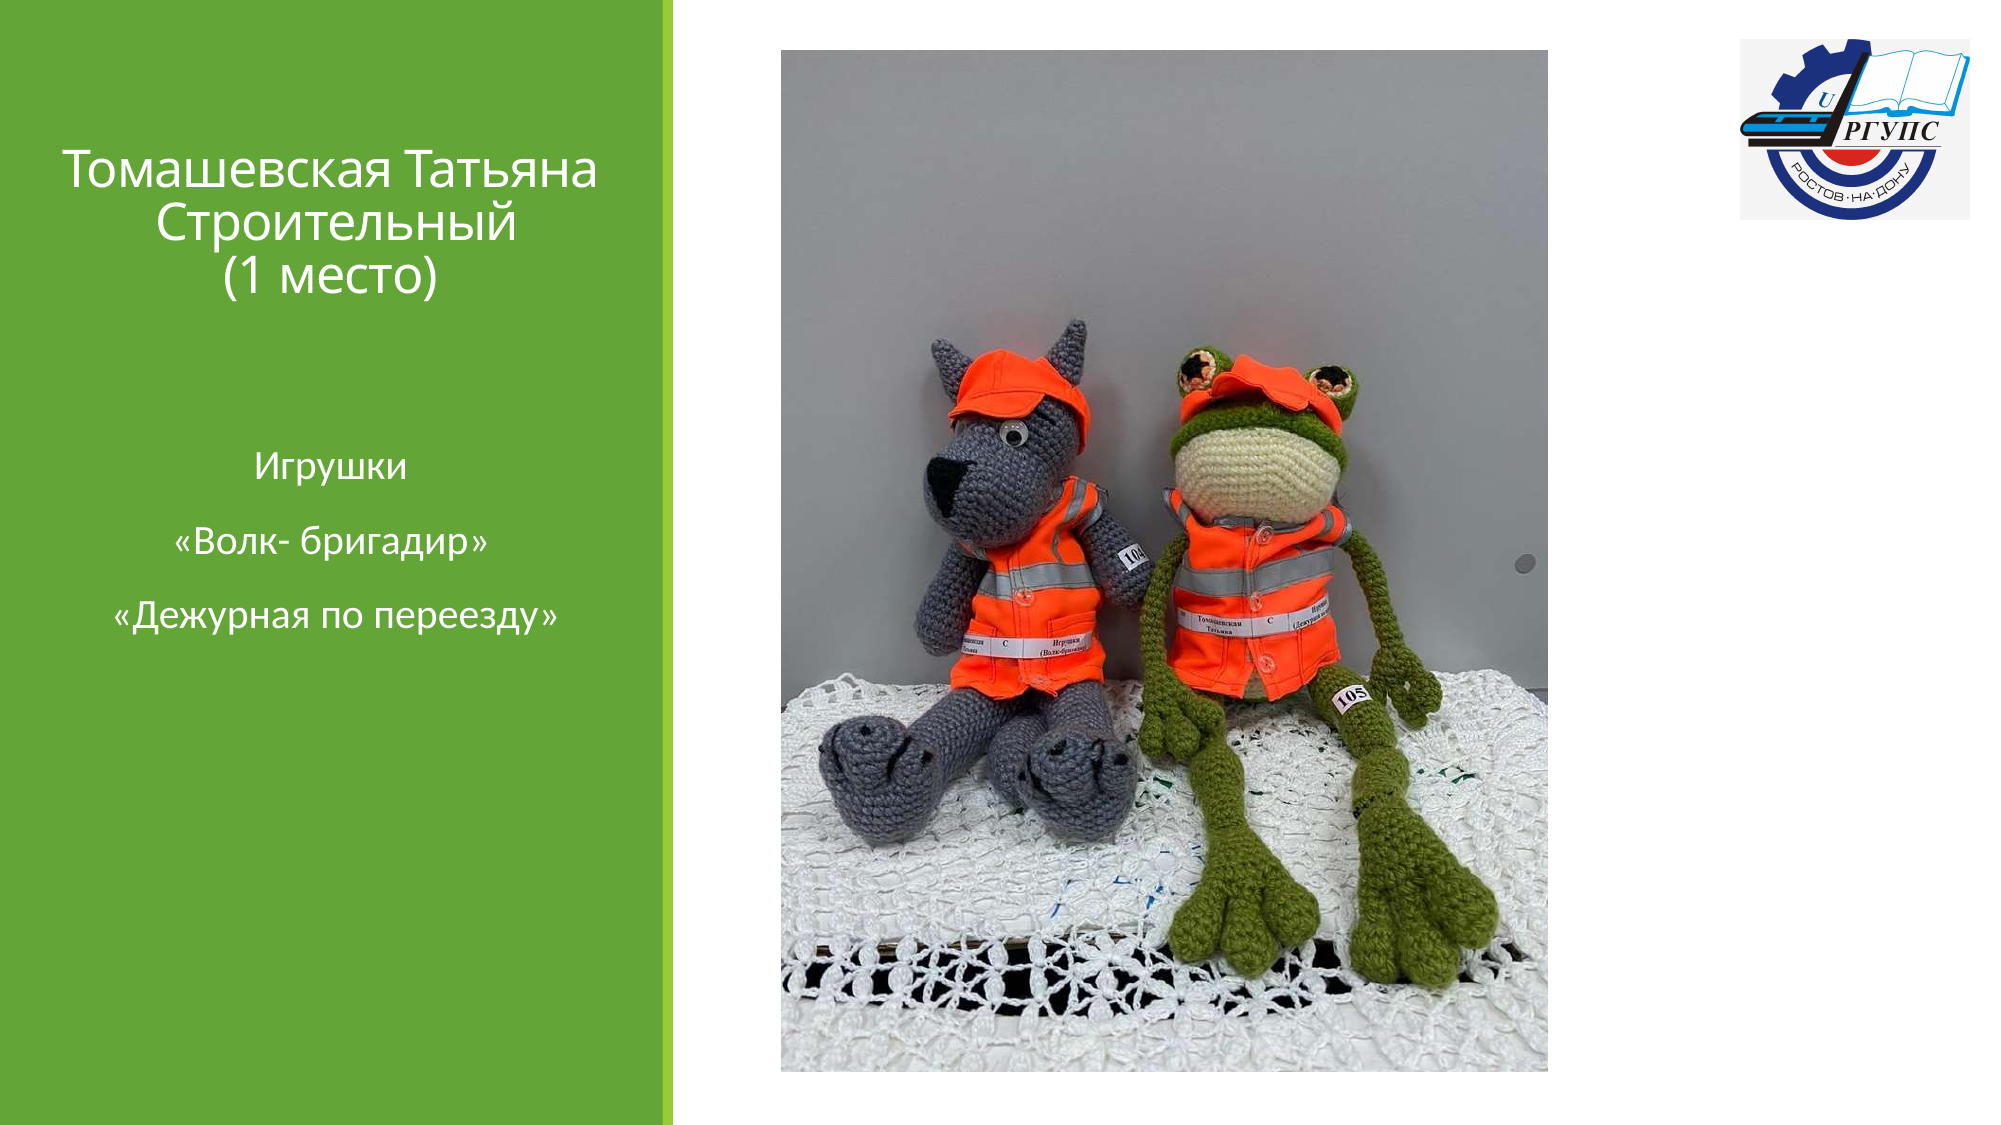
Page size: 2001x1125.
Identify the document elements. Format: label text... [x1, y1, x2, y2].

picture [1739, 39, 1970, 220]
title Томашевская Татьяна Строительный (1 место) [0, 50, 662, 312]
list Игрушки «Волк- бригадир» «Дежурная по переезду» [0, 436, 662, 1035]
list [780, 50, 1548, 1073]
